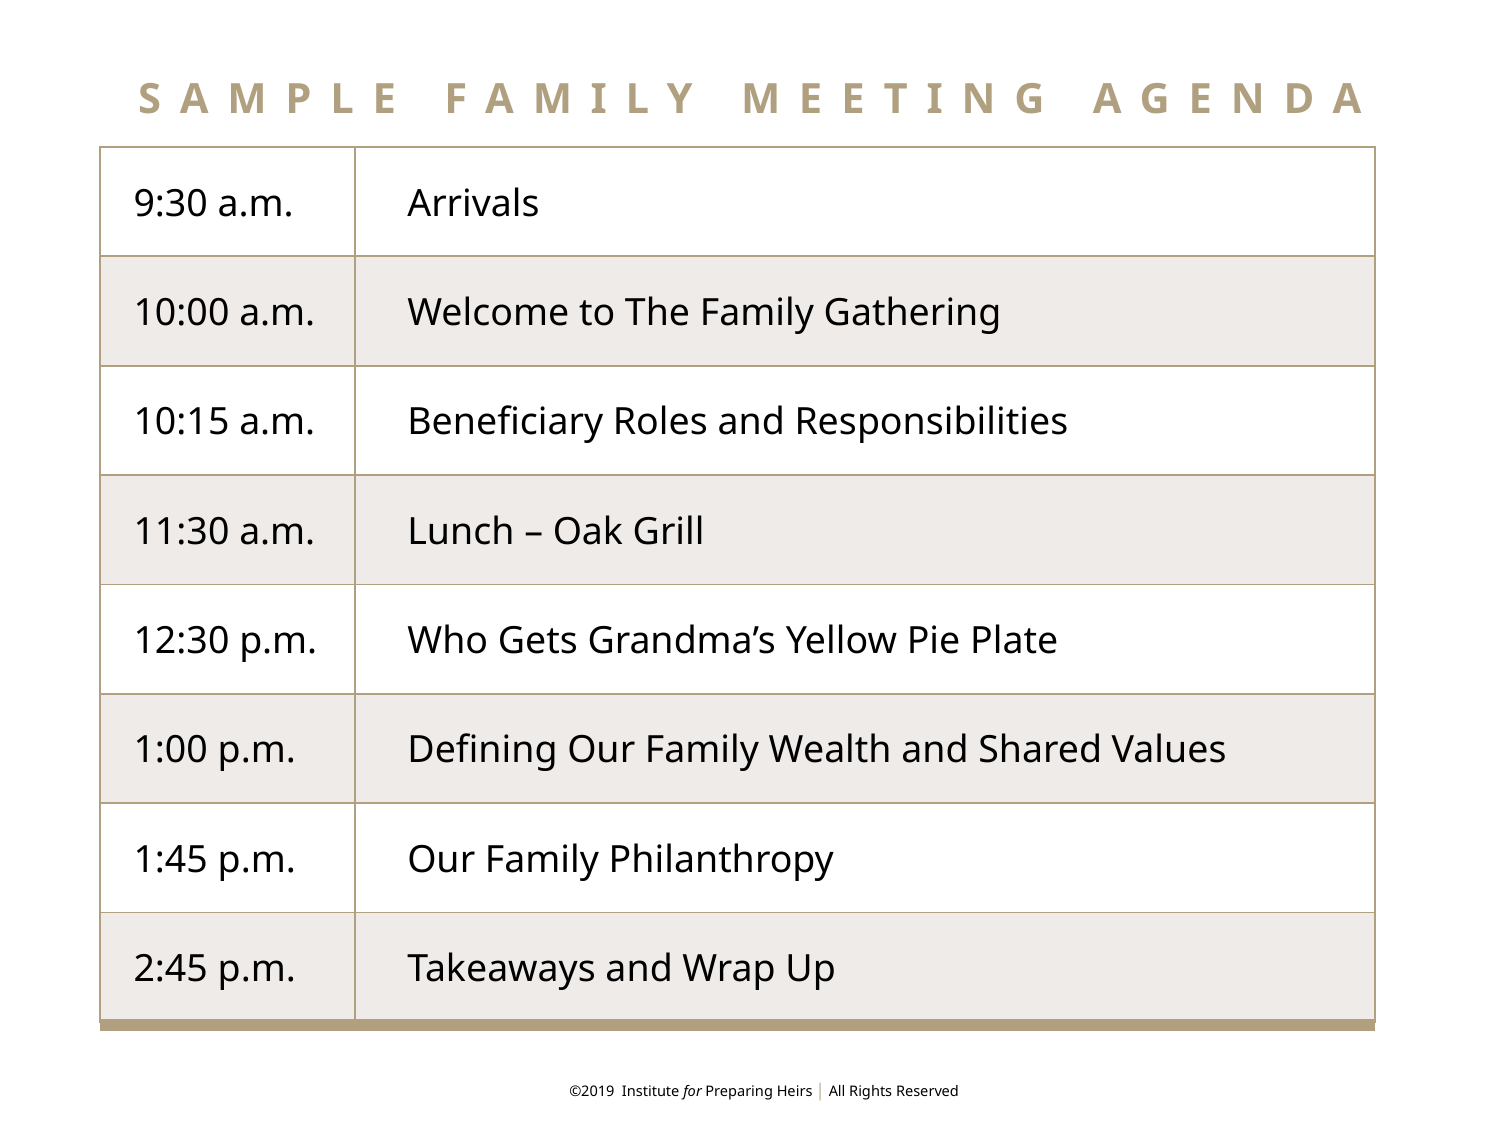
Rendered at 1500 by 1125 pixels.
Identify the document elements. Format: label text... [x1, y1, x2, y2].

table_cell Our Family Philanthropy [356, 804, 1374, 912]
table_cell 2:45 p.m. [101, 913, 354, 1019]
table_cell 12:30 p.m. [101, 585, 354, 693]
table_cell Welcome to The Family Gathering [356, 257, 1374, 365]
table_cell Who Gets Grandma’s Yellow Pie Plate [356, 585, 1374, 693]
text_box SAMPLE FAMILY MEETING AGENDA [0, 64, 1500, 130]
table_cell 11:30 a.m. [101, 476, 354, 584]
table_header 9:30 a.m. [101, 148, 354, 255]
table_cell Lunch – Oak Grill [356, 476, 1374, 584]
table_cell 1:00 p.m. [101, 695, 354, 802]
table_cell 10:15 a.m. [101, 367, 354, 474]
table_cell 10:00 a.m. [101, 257, 354, 365]
table_cell 1:45 p.m. [101, 804, 354, 912]
table_cell Defining Our Family Wealth and Shared Values [356, 695, 1374, 802]
table_header Arrivals [356, 148, 1374, 255]
table_cell Takeaways and Wrap Up [356, 913, 1374, 1019]
table_cell Beneficiary Roles and Responsibilities [356, 367, 1374, 474]
